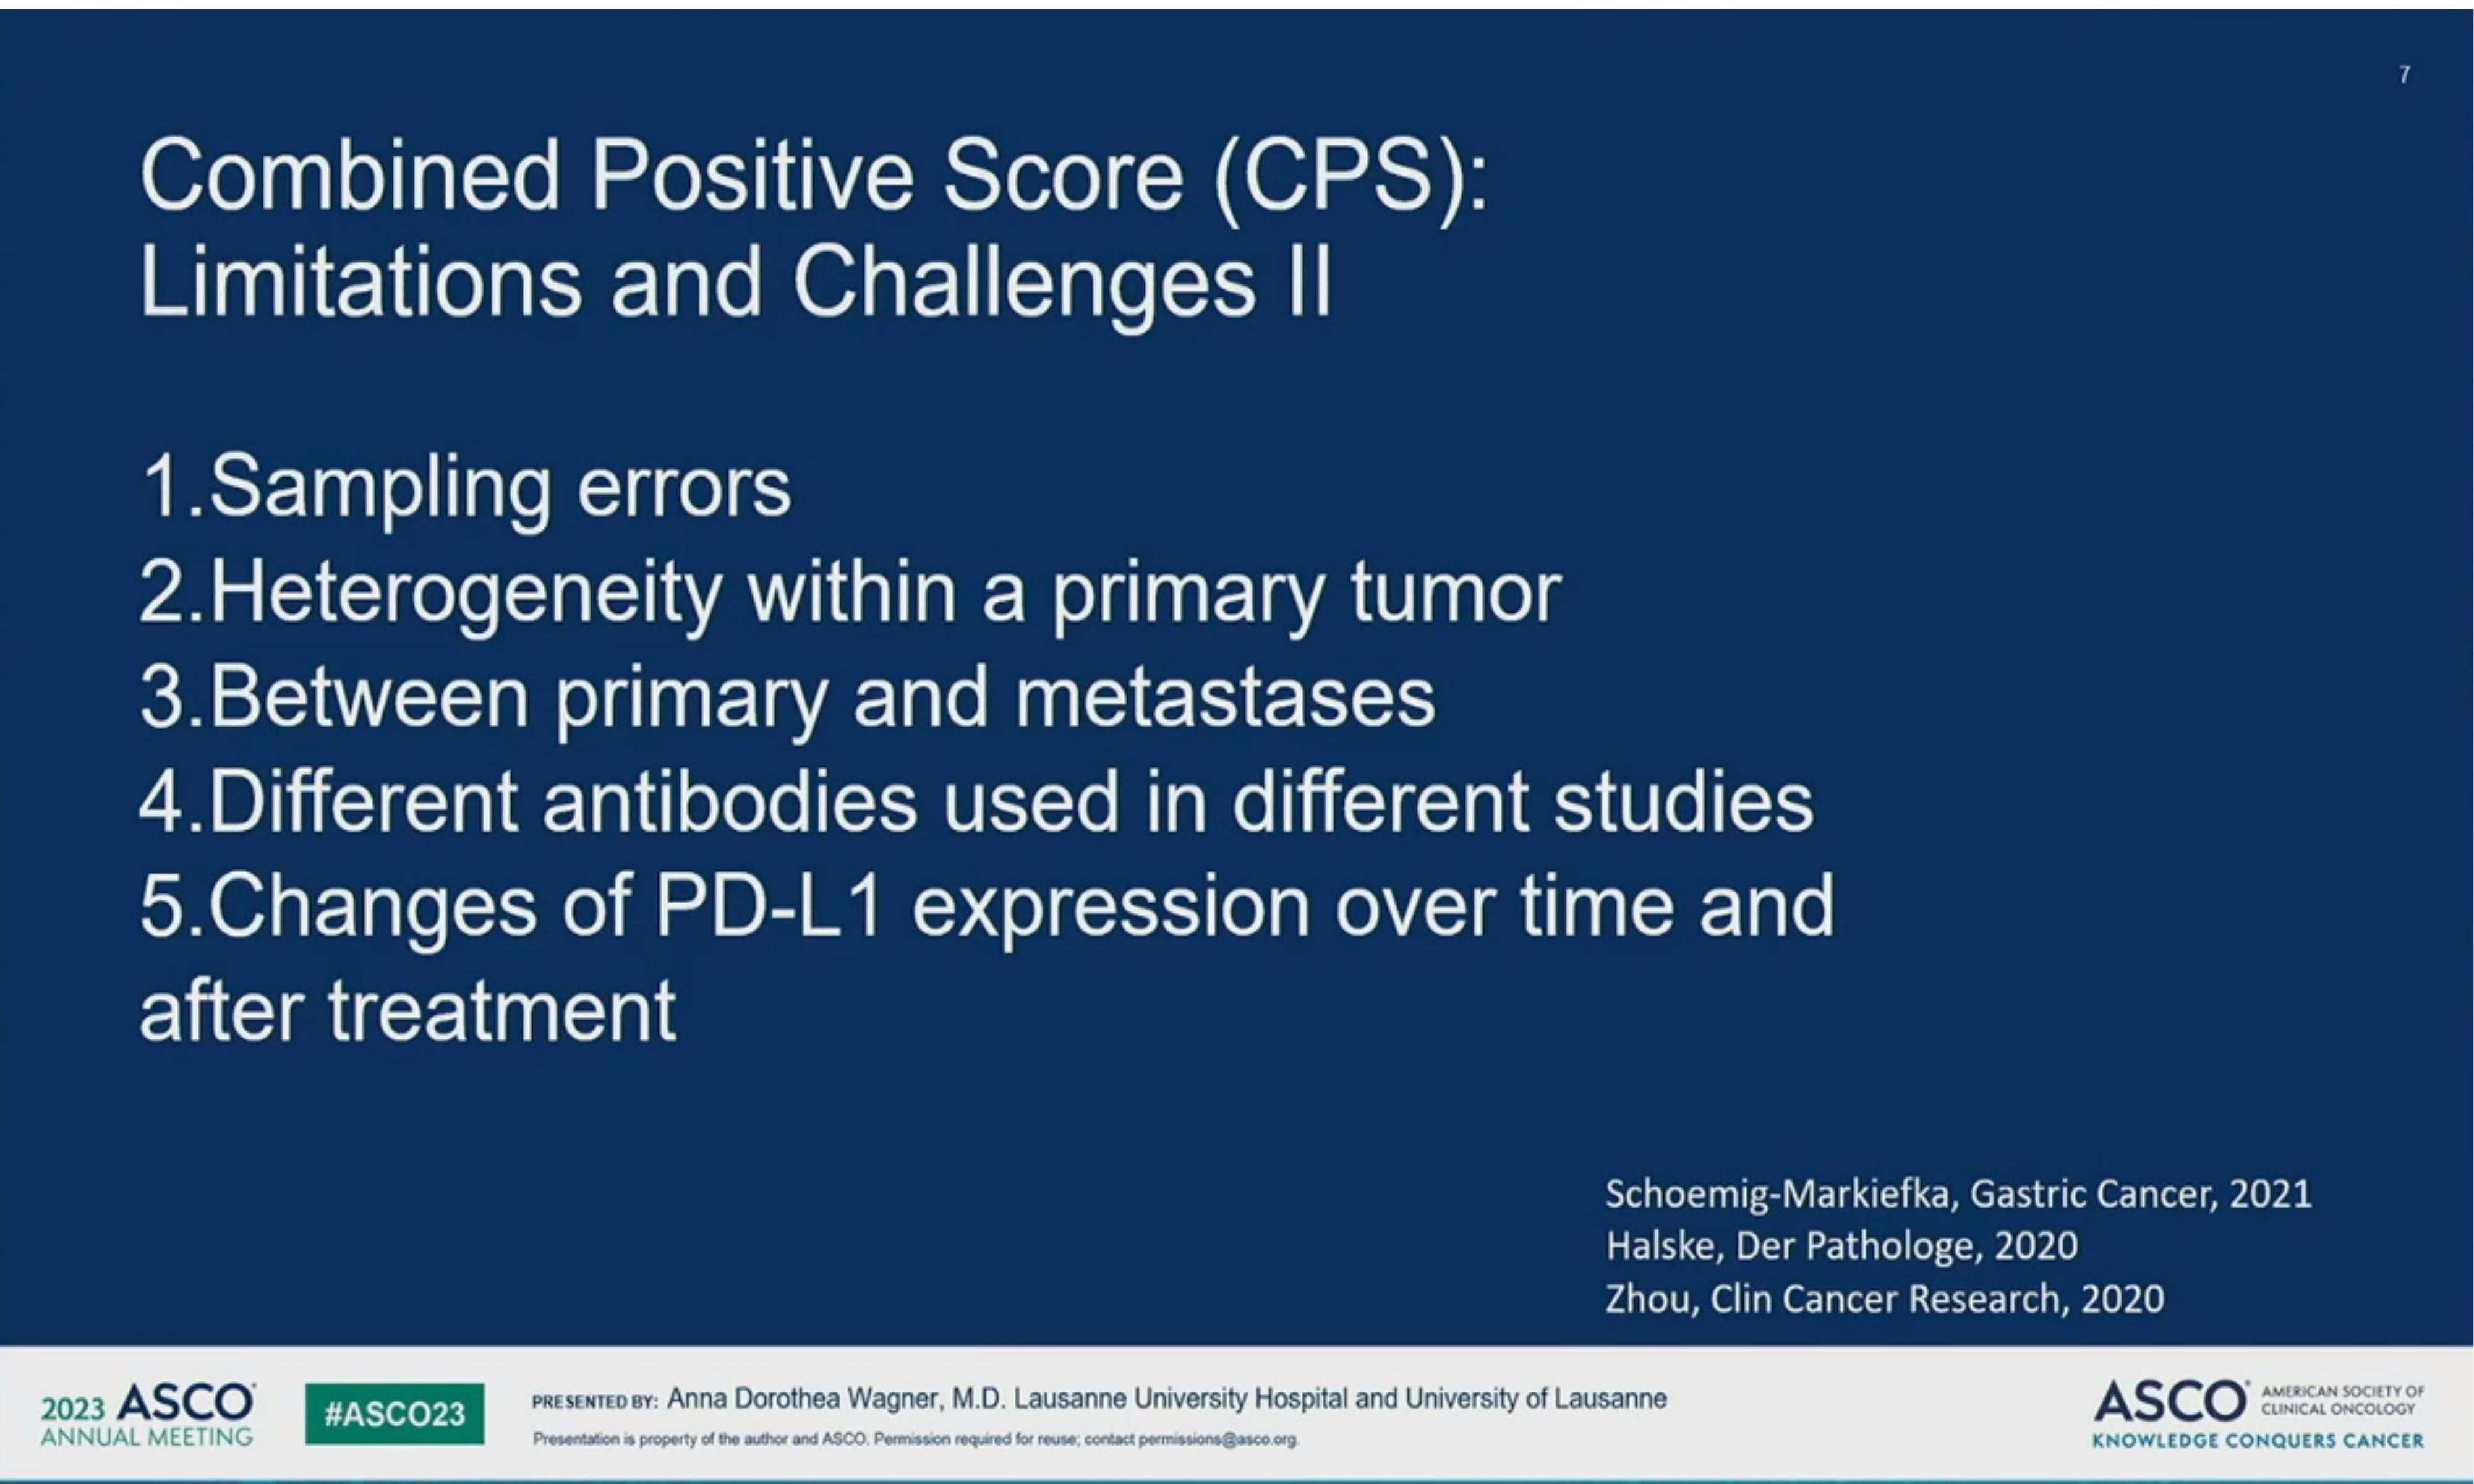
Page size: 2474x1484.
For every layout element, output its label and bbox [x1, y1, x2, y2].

list [0, 9, 2474, 1484]
